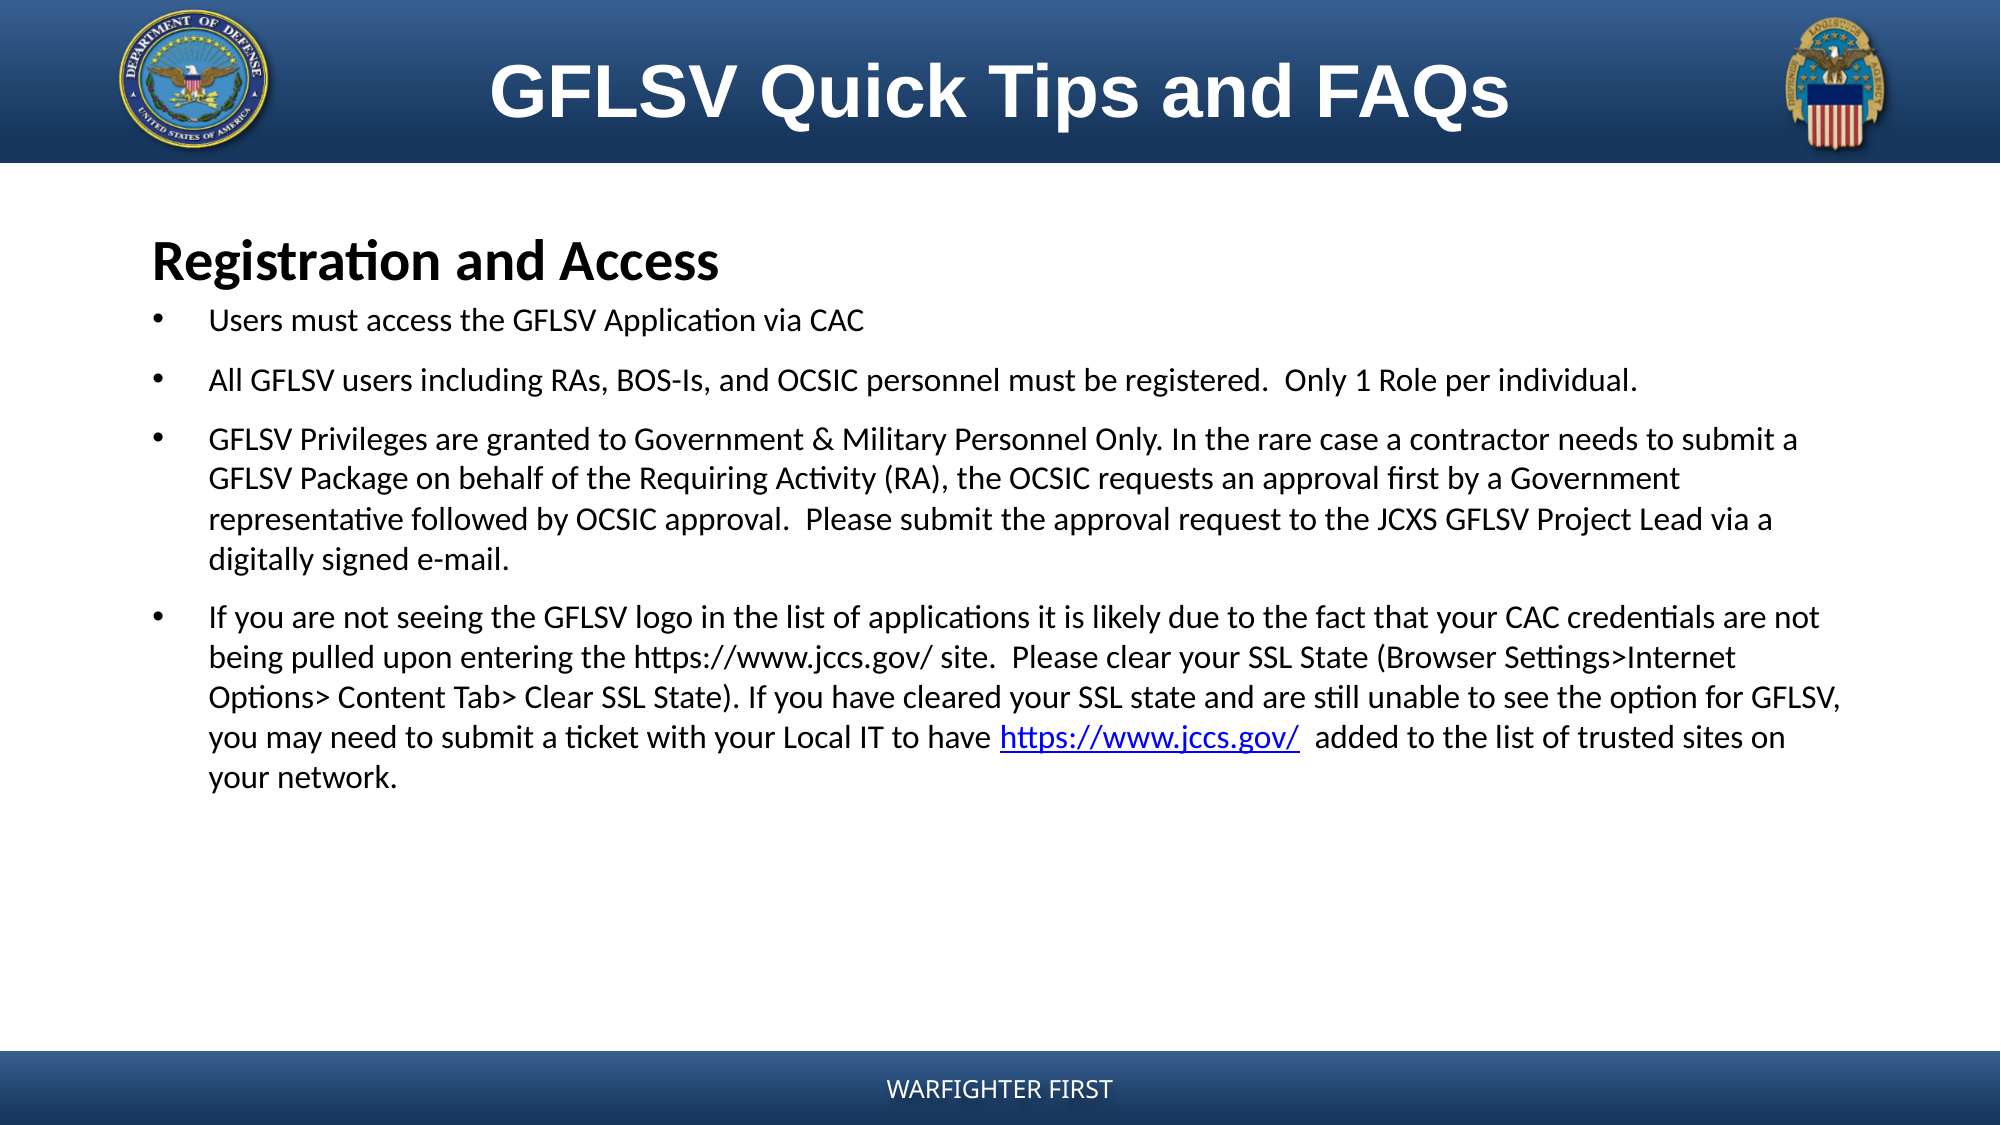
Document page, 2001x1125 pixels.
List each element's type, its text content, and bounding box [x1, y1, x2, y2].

list Registration and Access Users must access the GFLSV Application via CAC All GFLSV users including RAs, BOS-Is, and OCSIC personnel must be registered. Only 1 Role per individual. GFLSV Privileges are granted to Government & Military Personnel Only. In the rare case a contractor needs to submit a GFLSV Package on behalf of the Requiring Activity (RA), the OCSIC requests an approval first by a Government representative followed by OCSIC approval. Please submit the approval request to the JCXS GFLSV Project Lead via a digitally signed e-mail. If you are not seeing the GFLSV logo in the list of applications it is likely due to the fact that your CAC credentials are not being pulled upon entering the https://www.jccs.gov/ site. Please clear your SSL State (Browser Settings>Internet Options> Content Tab> Clear SSL State). If you have cleared your SSL state and are still unable to see the option for GFLSV, you may need to submit a ticket with your Local IT to have https://www.jccs.gov/ added to the list of trusted sites on your network. [137, 214, 1863, 1010]
title GFLSV Quick Tips and FAQs [201, 35, 1800, 130]
picture [1777, 13, 1897, 163]
picture [117, 8, 270, 150]
